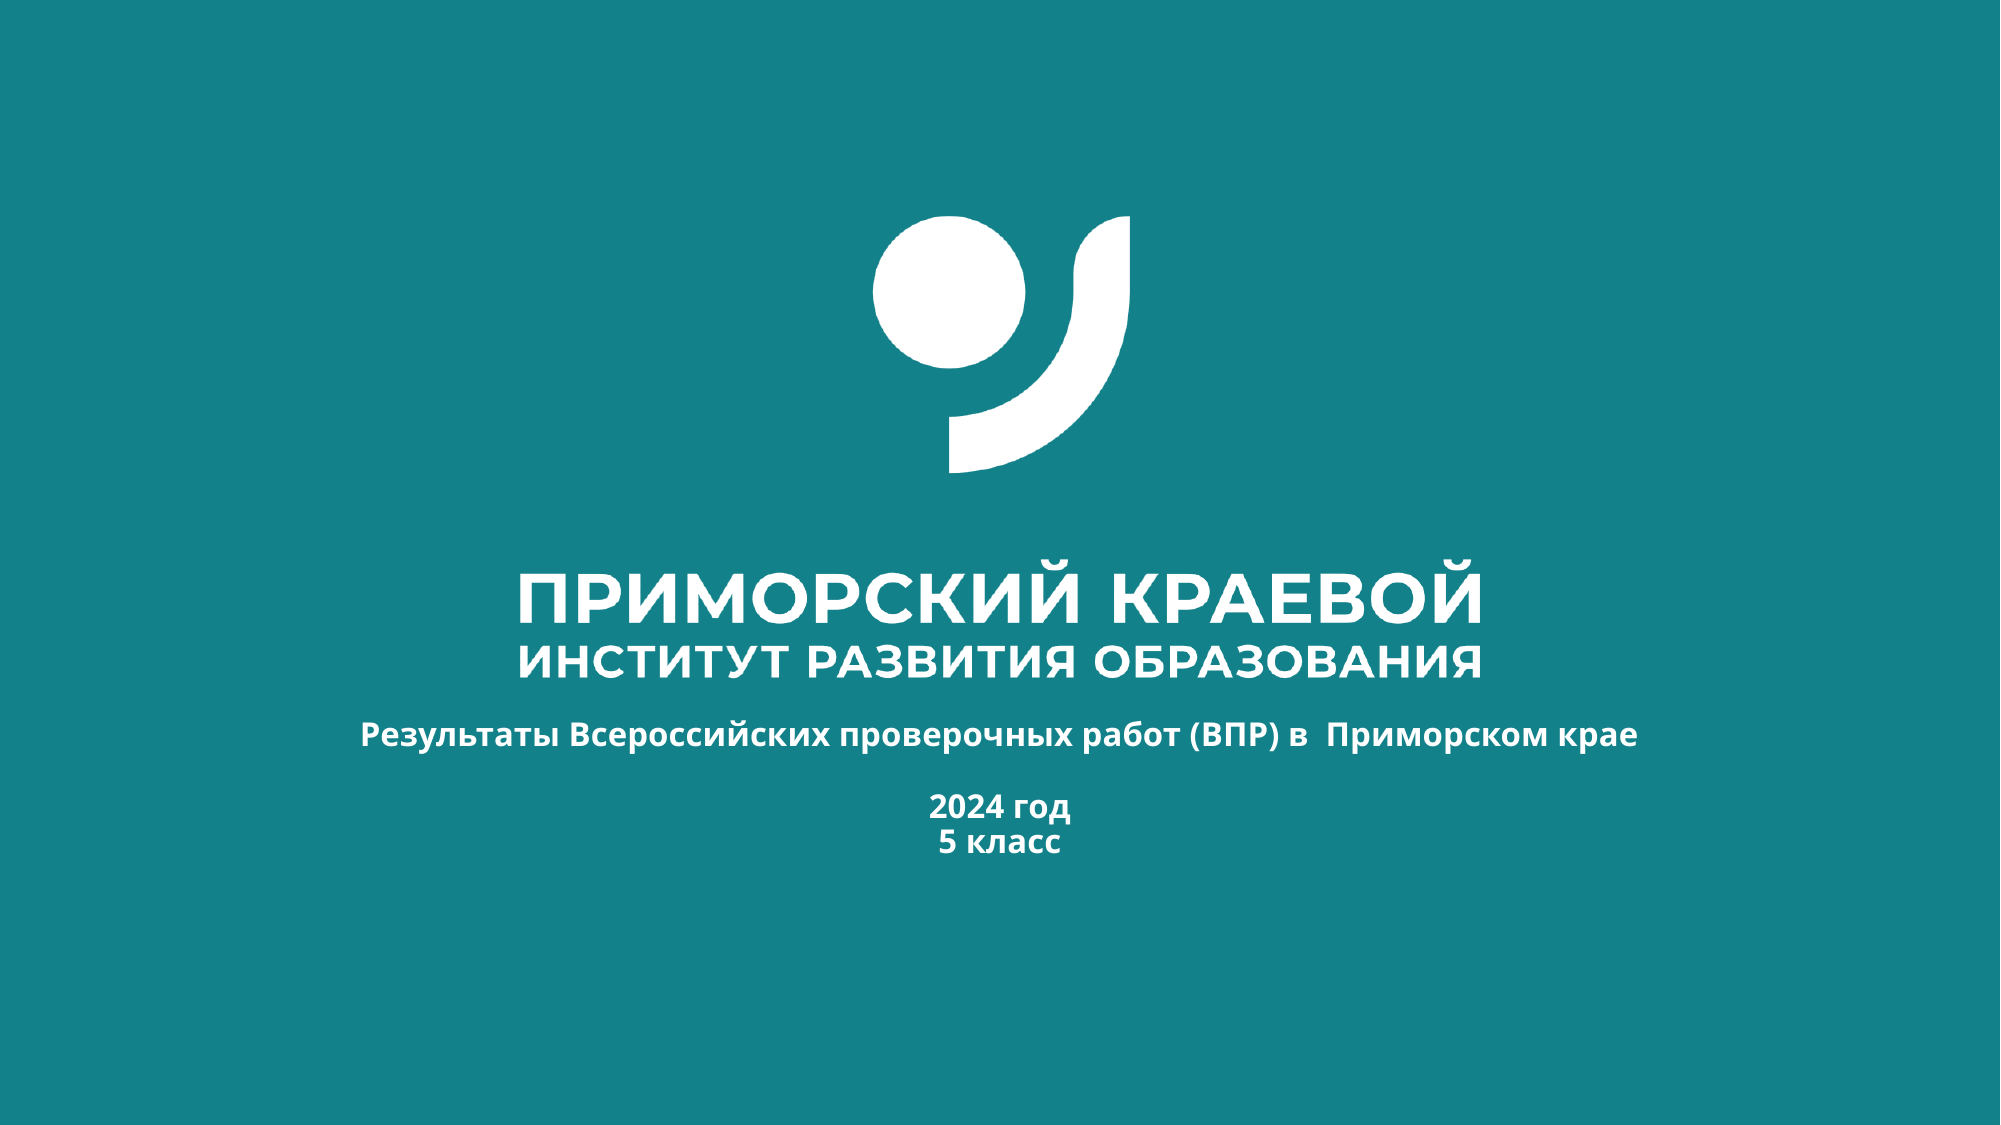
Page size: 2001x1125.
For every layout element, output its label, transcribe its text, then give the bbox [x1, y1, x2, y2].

title Результаты Всероссийских проверочных работ (ВПР) в Приморском крае 2024 год 5 класс [137, 711, 1863, 871]
picture [0, 0, 2000, 1125]
